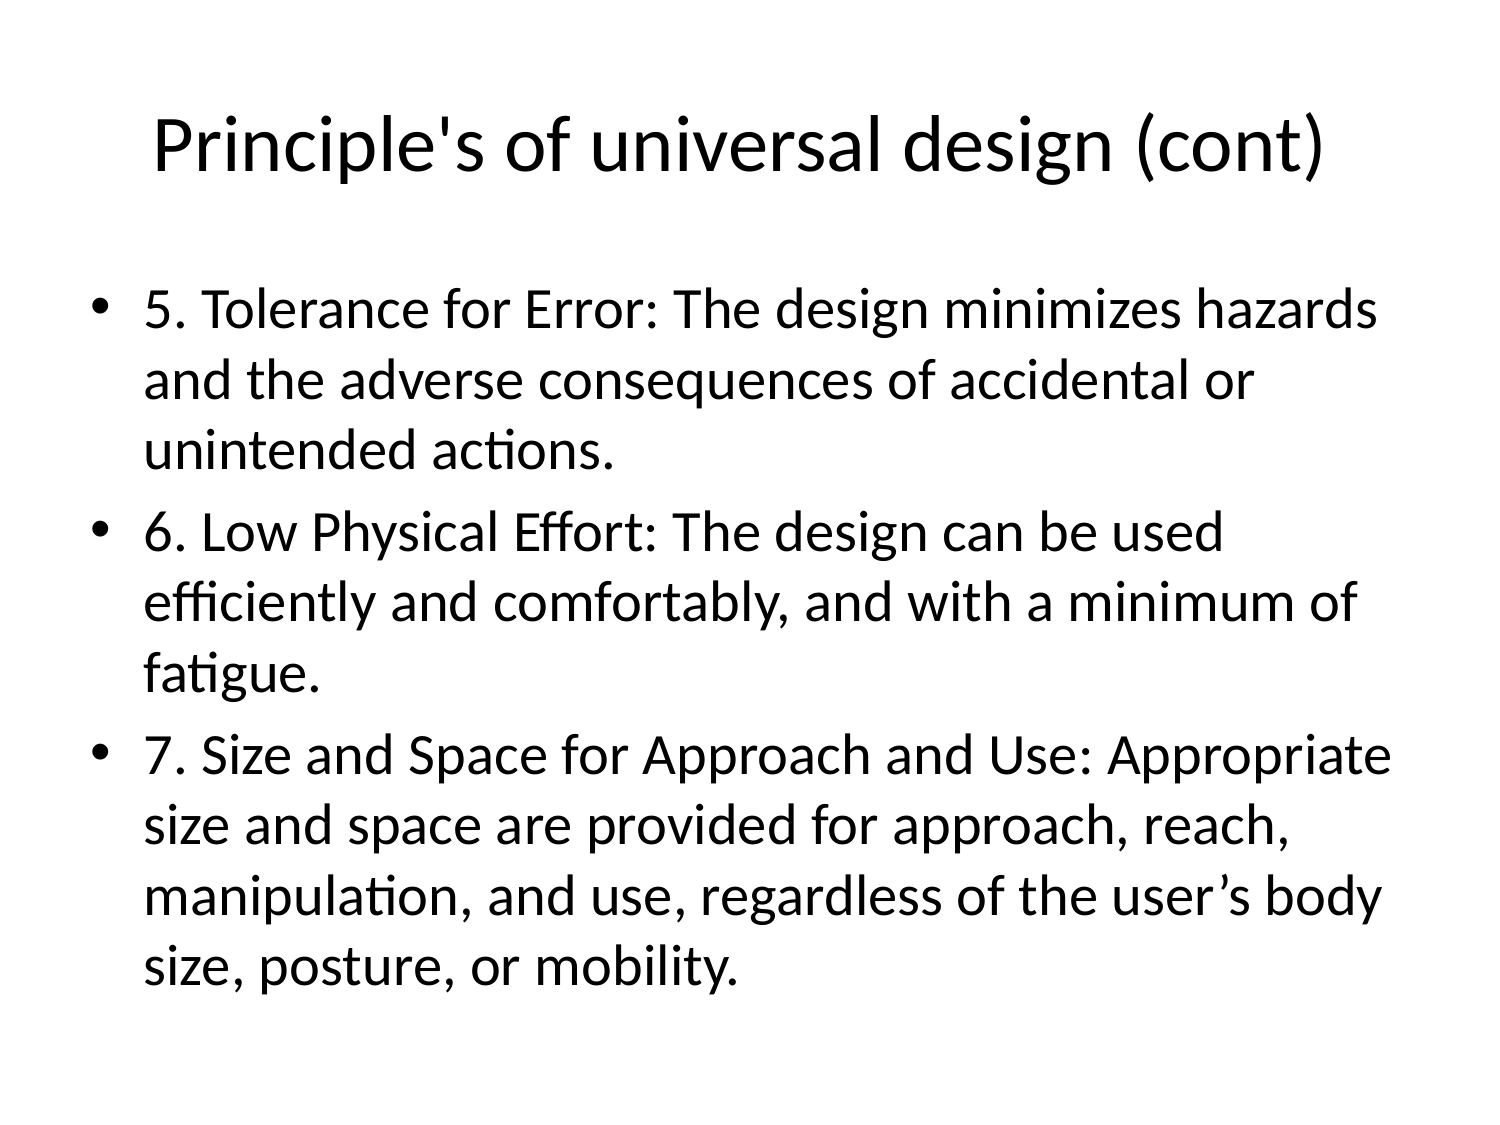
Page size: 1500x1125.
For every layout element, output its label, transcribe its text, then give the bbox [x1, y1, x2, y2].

title Principle's of universal design (cont) [75, 45, 1425, 233]
list 5. Tolerance for Error: The design minimizes hazards and the adverse consequences of accidental or unintended actions. 6. Low Physical Effort: The design can be used efficiently and comfortably, and with a minimum of fatigue. 7. Size and Space for Approach and Use: Appropriate size and space are provided for approach, reach, manipulation, and use, regardless of the user’s body size, posture, or mobility. [75, 262, 1425, 1005]
